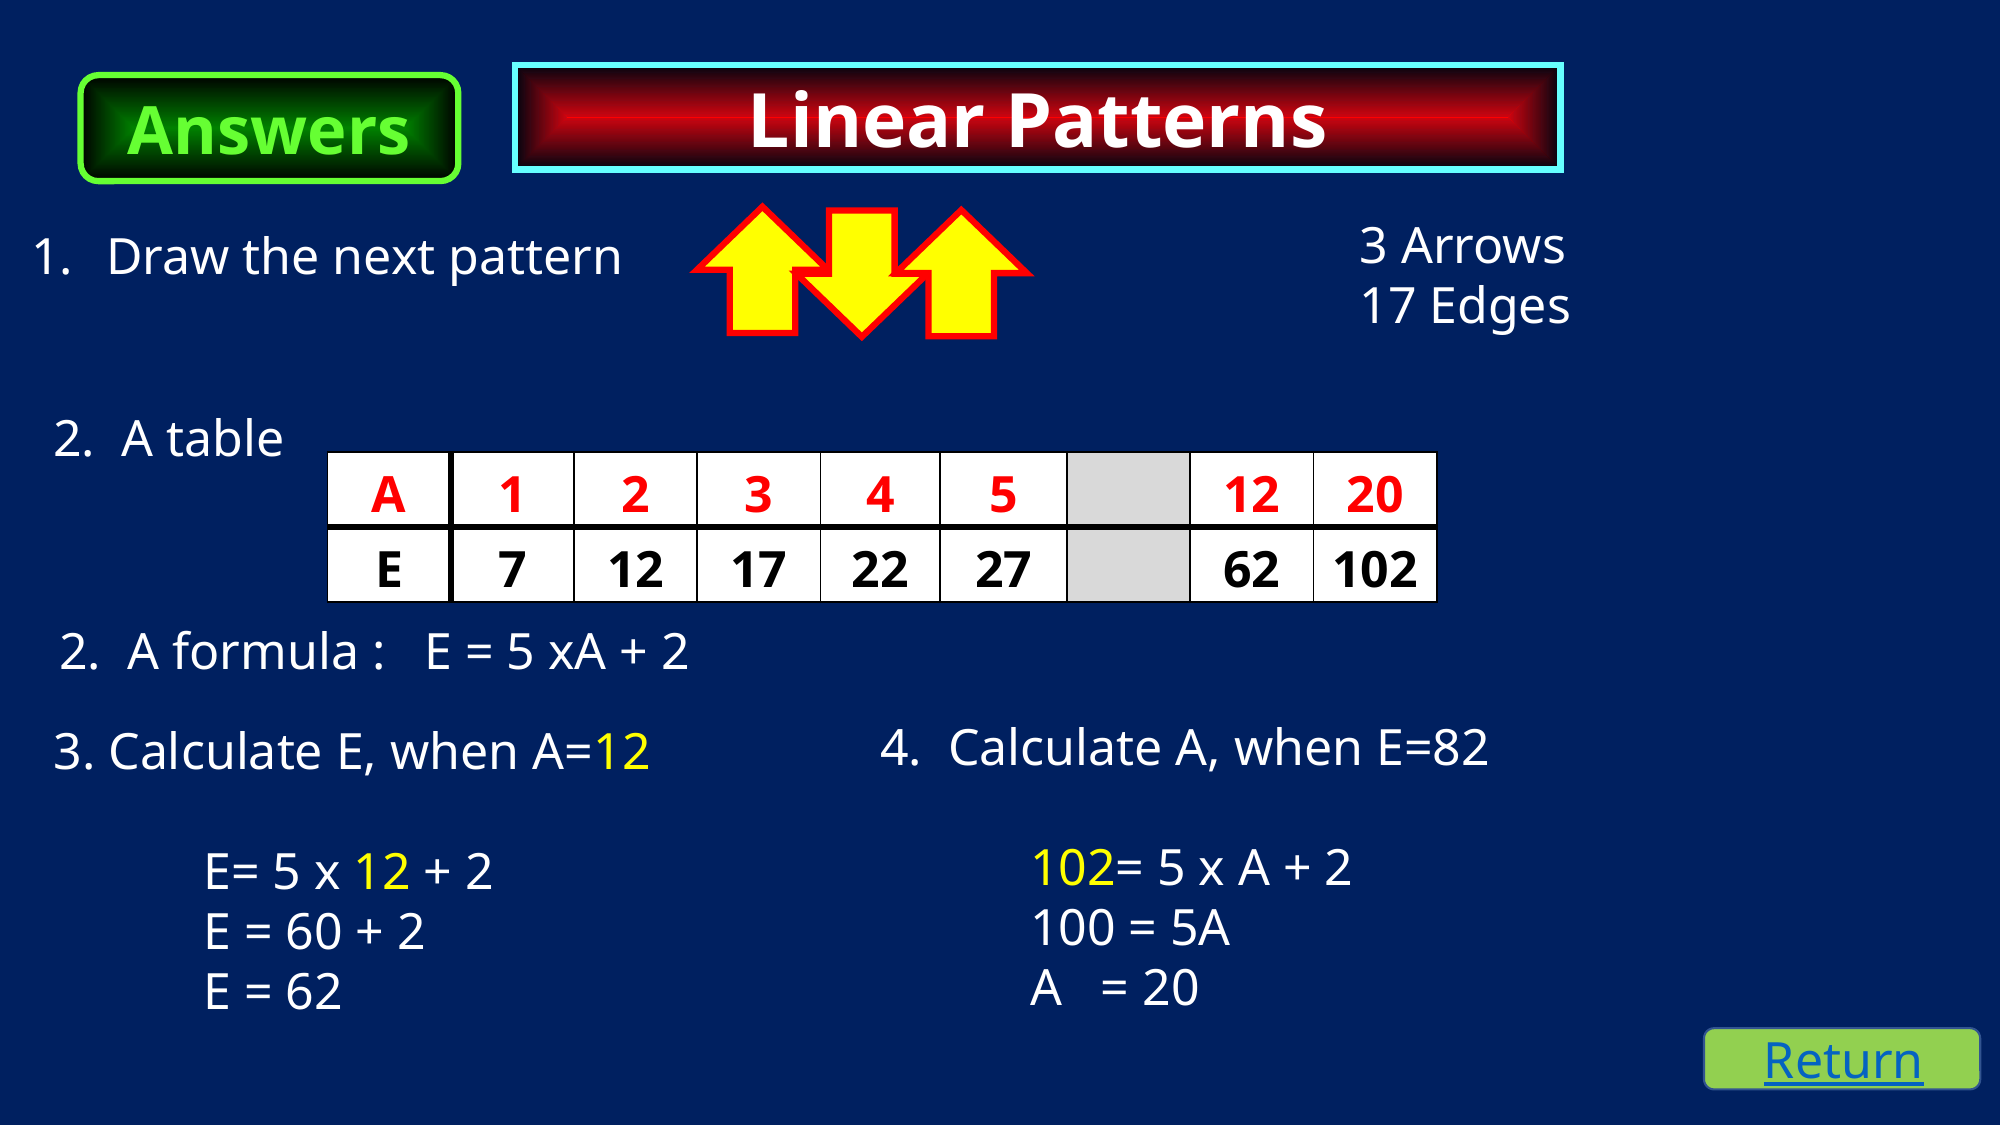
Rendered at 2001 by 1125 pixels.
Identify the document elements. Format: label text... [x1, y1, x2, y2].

table_header 20 [1314, 453, 1436, 524]
text_box [793, 209, 927, 339]
text_box 3. Calculate E, when A=12 E= 5 x 12 + 2 E = 60 + 2 E = 62 [38, 711, 690, 1087]
text_box [1702, 1027, 1748, 1091]
table_cell 62 [1191, 530, 1313, 601]
text_box Linear Patterns [515, 64, 1561, 170]
table_cell 7 [454, 530, 573, 601]
table_header 2 [575, 453, 696, 524]
table_header 12 [1191, 453, 1313, 524]
table_header A [328, 453, 448, 524]
text_box Draw the next pattern [16, 216, 1172, 352]
text_box 2. A formula : E = 5 xA + 2 [44, 611, 1809, 687]
text_box [893, 208, 1030, 338]
table_cell 22 [821, 530, 939, 601]
table_cell 17 [698, 530, 820, 601]
text_box [694, 205, 828, 334]
text_box 3 Arrows 17 Edges [1344, 205, 1723, 341]
table_cell [1068, 530, 1189, 601]
table_cell 12 [575, 530, 696, 601]
table_cell E [328, 530, 448, 601]
text_box Return [1748, 1020, 2000, 1105]
table_cell 27 [941, 530, 1066, 601]
table_header 5 [941, 453, 1066, 524]
text_box 2. A table [38, 399, 405, 475]
table_header 3 [698, 453, 820, 524]
text_box 4. Calculate A, when E=82 102= 5 x A + 2 100 = 5A A = 20 [865, 707, 1646, 1083]
table_header 4 [821, 453, 939, 524]
text_box Answers [80, 75, 459, 182]
table_cell 102 [1314, 530, 1436, 601]
table_header [1068, 453, 1189, 524]
table_header 1 [454, 453, 573, 524]
